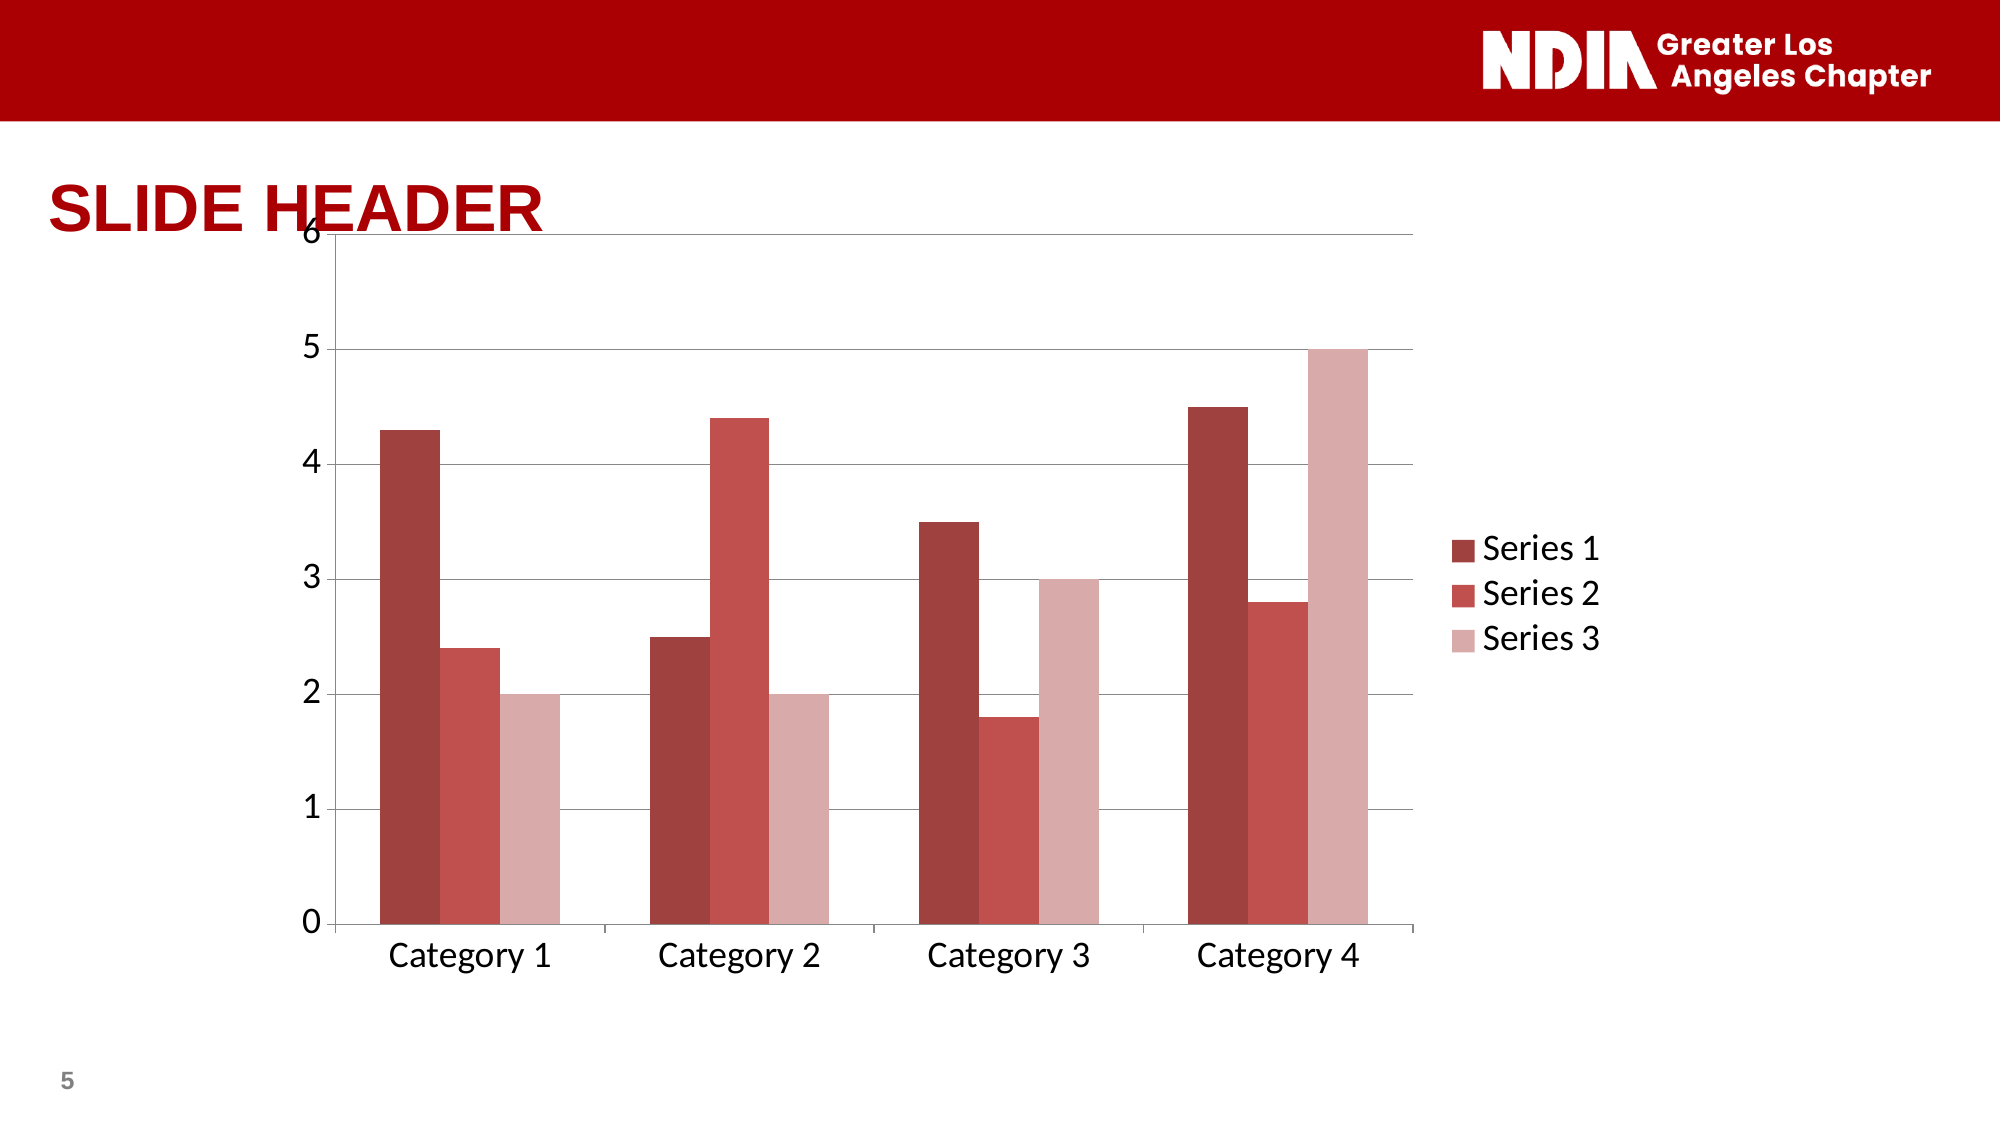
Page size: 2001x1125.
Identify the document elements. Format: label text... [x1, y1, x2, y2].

chart [274, 199, 1626, 993]
title SLIDE HEADER [33, 143, 1684, 266]
picture [1466, 15, 2001, 106]
text_box 5 [30, 1049, 106, 1110]
